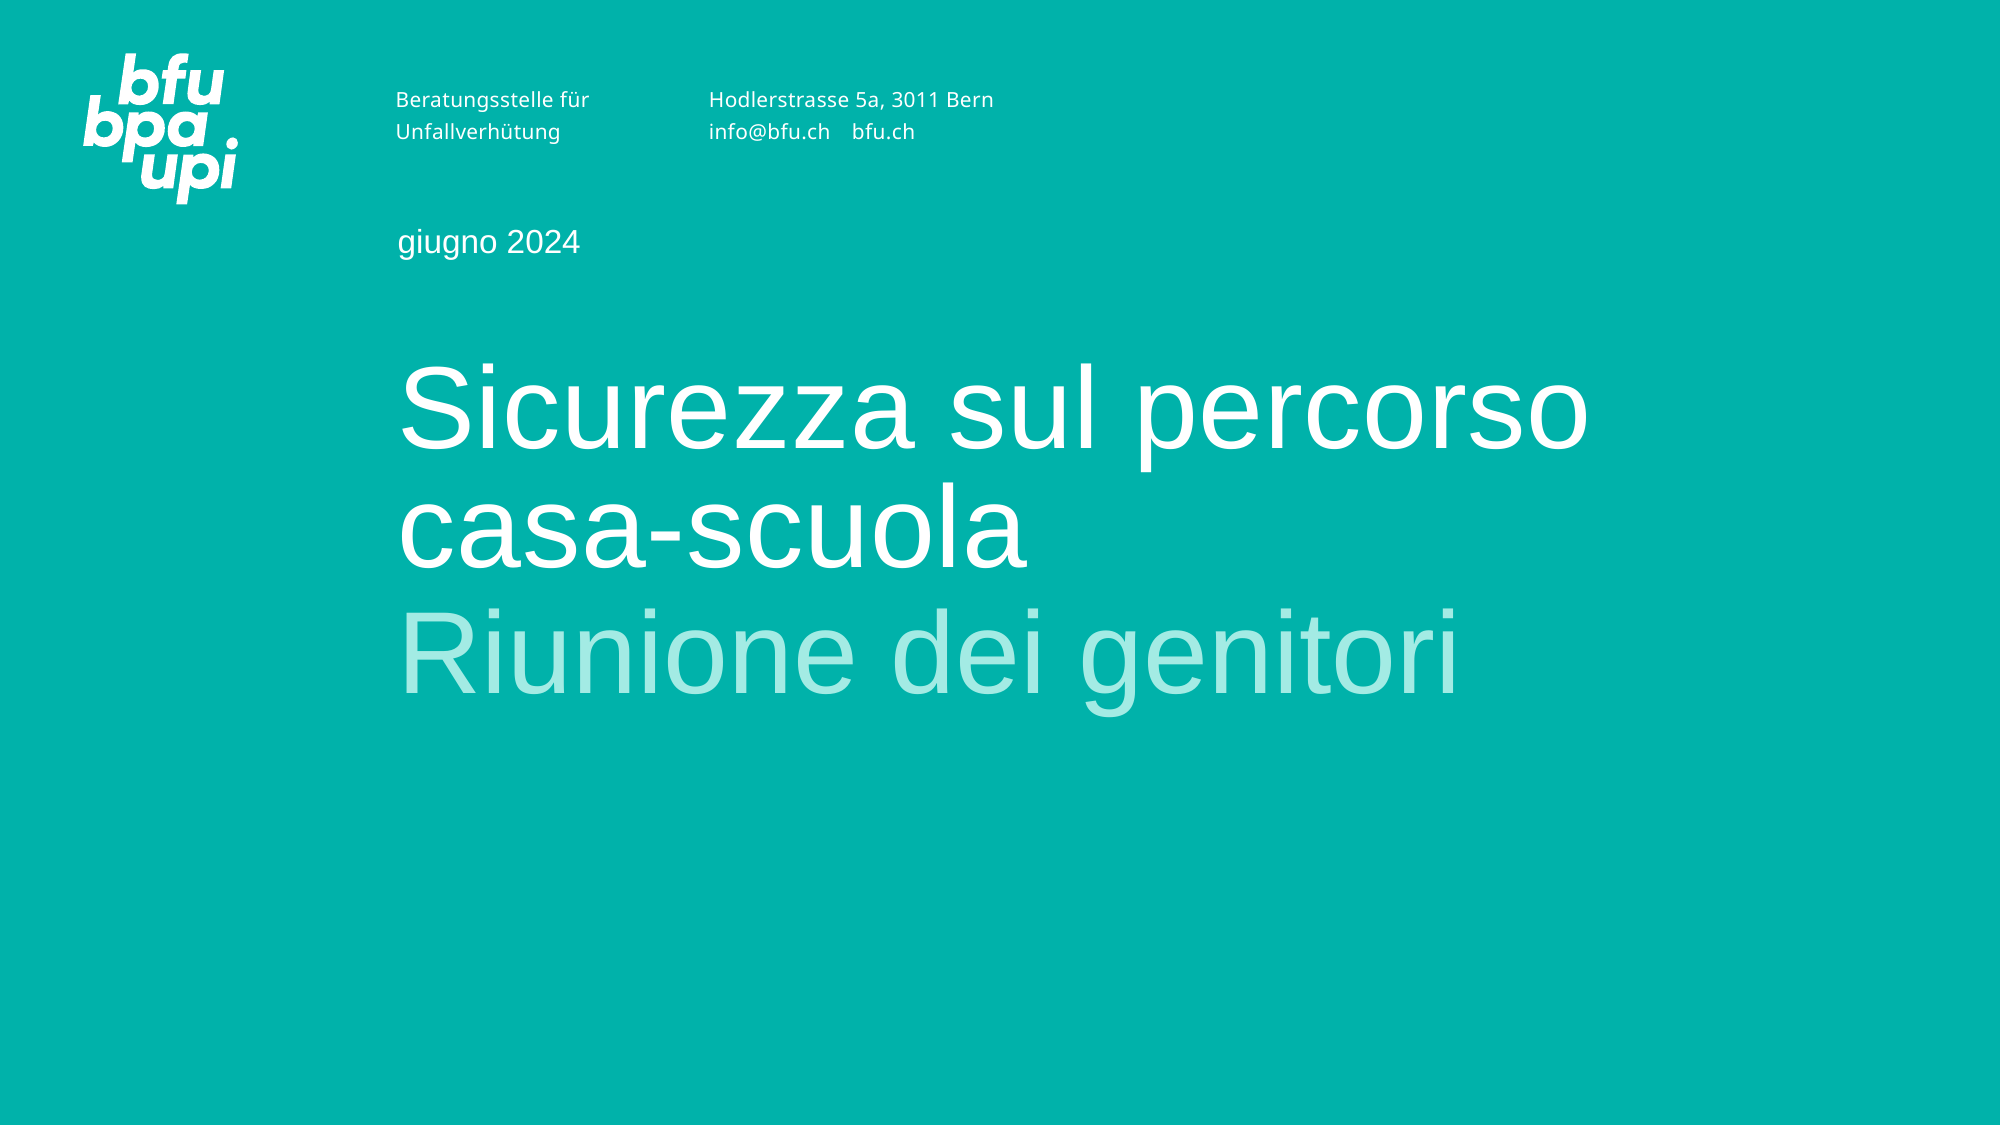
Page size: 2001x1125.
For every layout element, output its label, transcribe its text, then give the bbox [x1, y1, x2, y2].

subtitle Riunione dei genitori [397, 597, 1922, 863]
list giugno 2024 [397, 217, 1922, 254]
title Sicurezza sul percorso casa-scuola [397, 338, 1922, 592]
